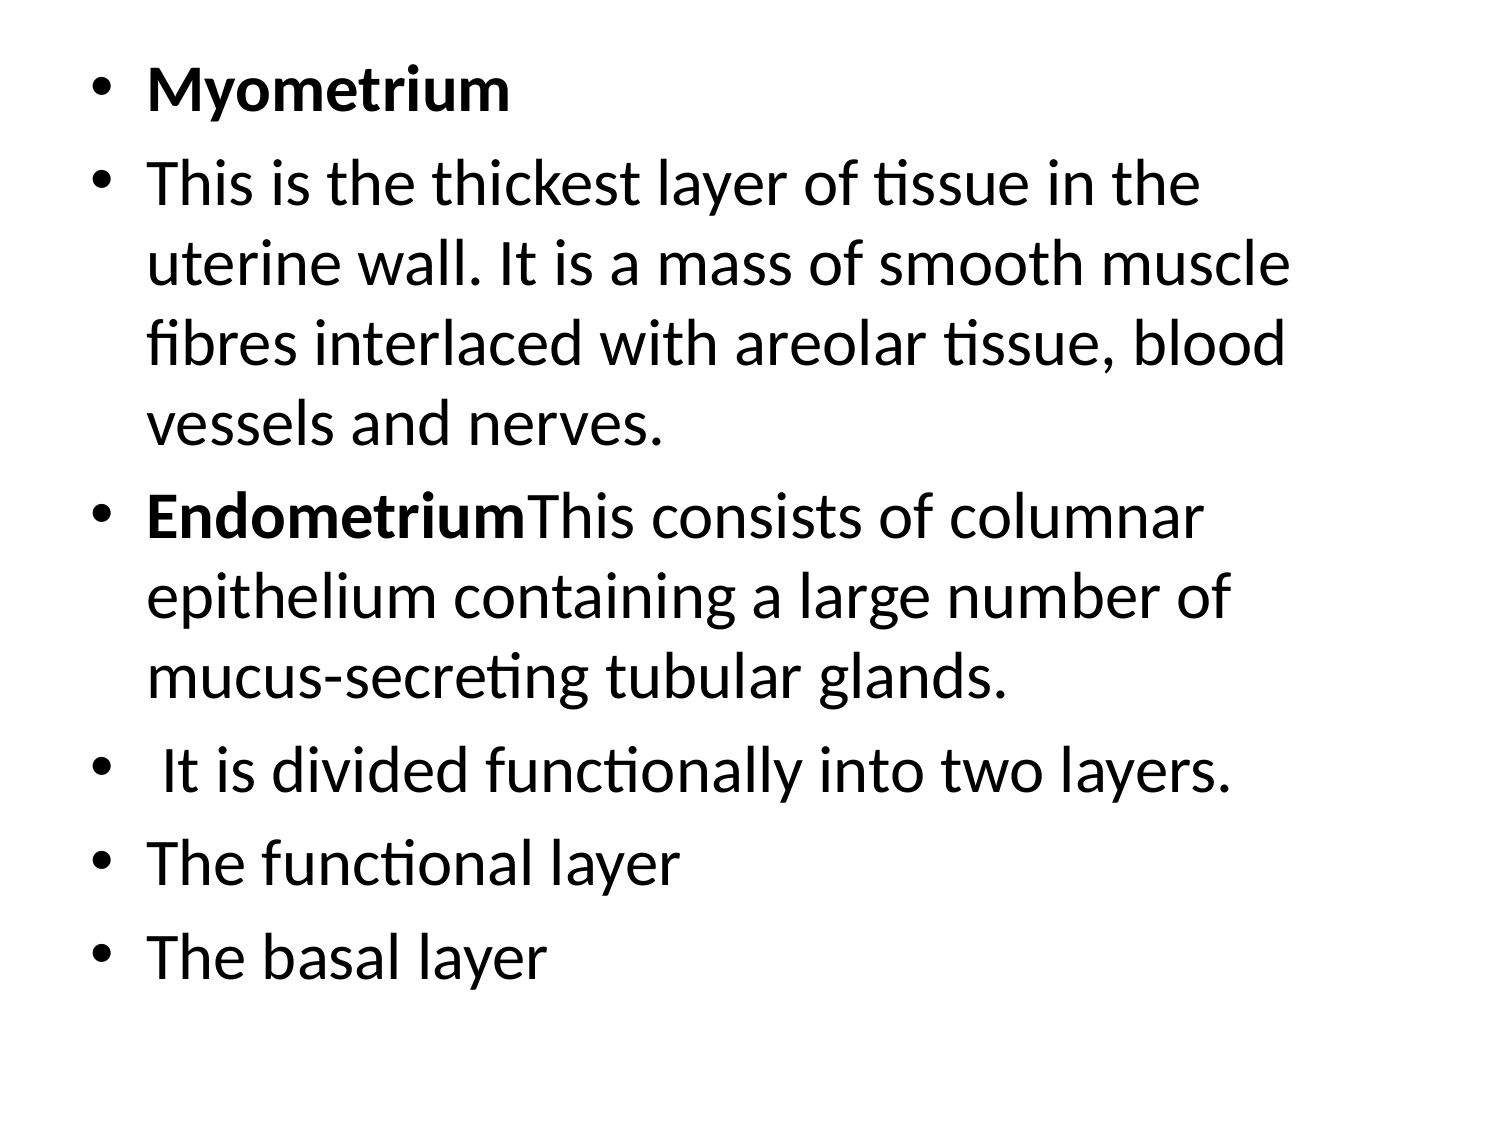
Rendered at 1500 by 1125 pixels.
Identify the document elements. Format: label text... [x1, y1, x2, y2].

list Myometrium This is the thickest layer of tissue in the uterine wall. It is a mass of smooth muscle fibres interlaced with areolar tissue, blood vessels and nerves. EndometriumThis consists of columnar epithelium containing a large number of mucus-secreting tubular glands. It is divided functionally into two layers. The functional layer The basal layer [75, 37, 1425, 1063]
